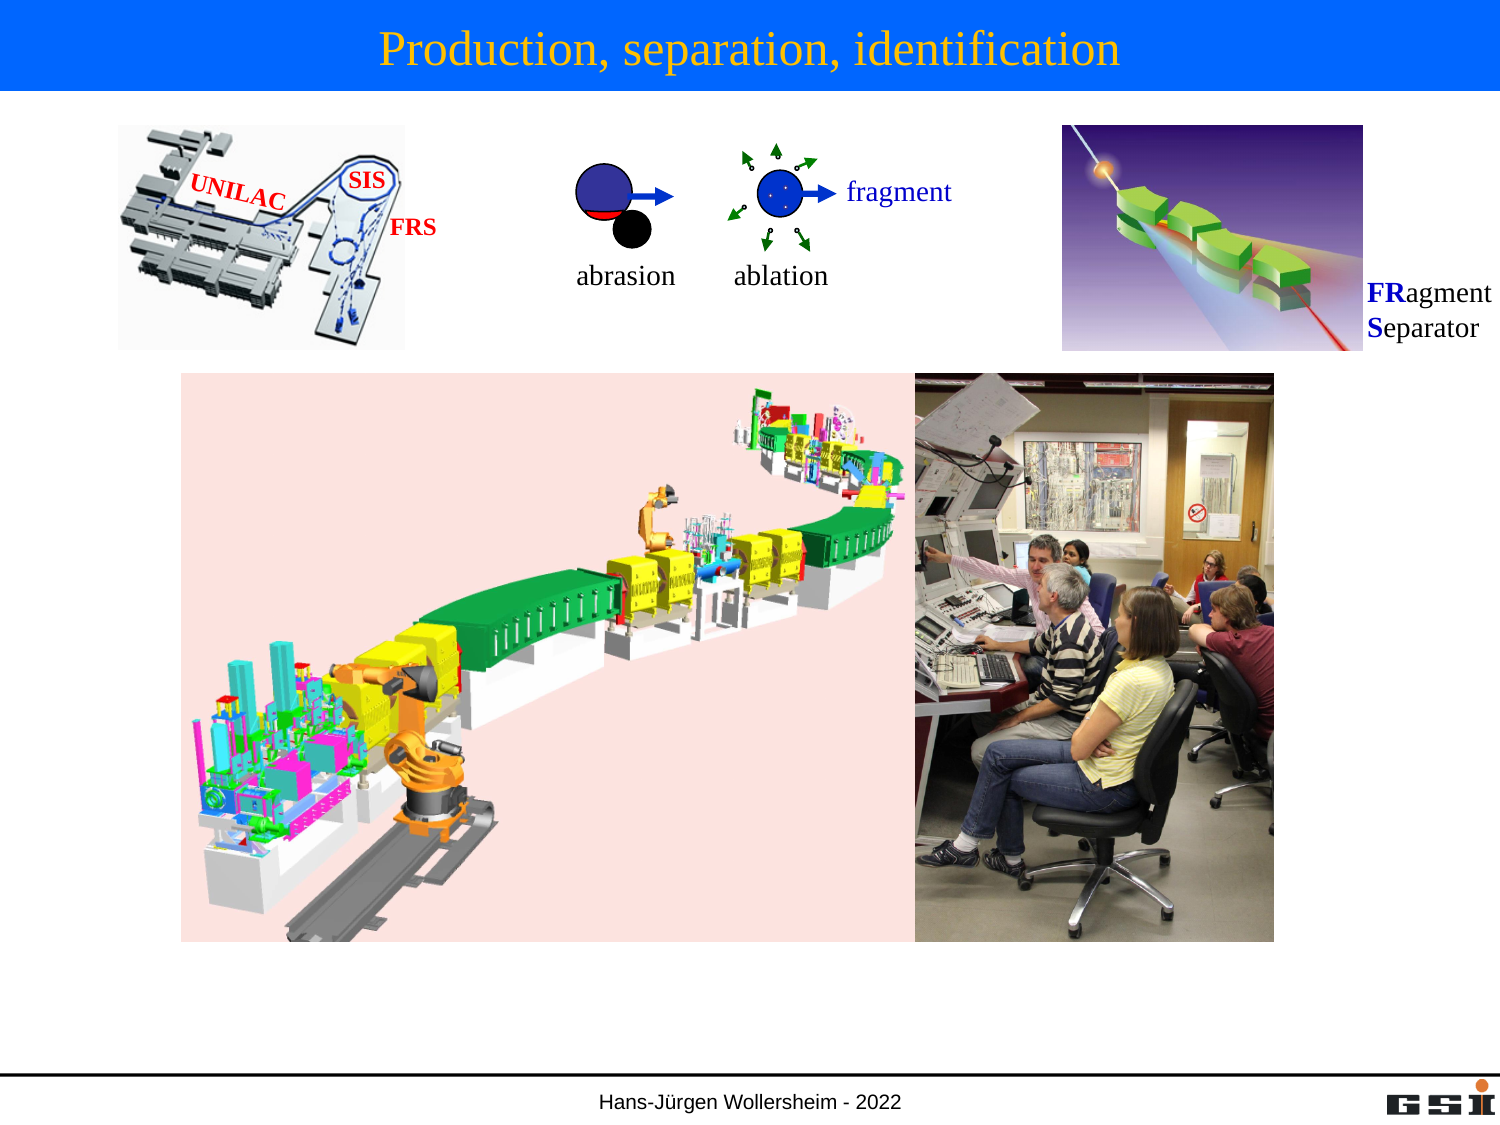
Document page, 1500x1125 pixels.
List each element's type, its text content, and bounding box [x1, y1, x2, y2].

title Production, separation, identification [0, 0, 1500, 91]
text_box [560, 142, 968, 301]
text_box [117, 125, 438, 351]
picture [1387, 1079, 1495, 1115]
picture [1062, 125, 1364, 351]
text_box FRagment Separator [1368, 265, 1500, 351]
picture [181, 373, 1274, 942]
